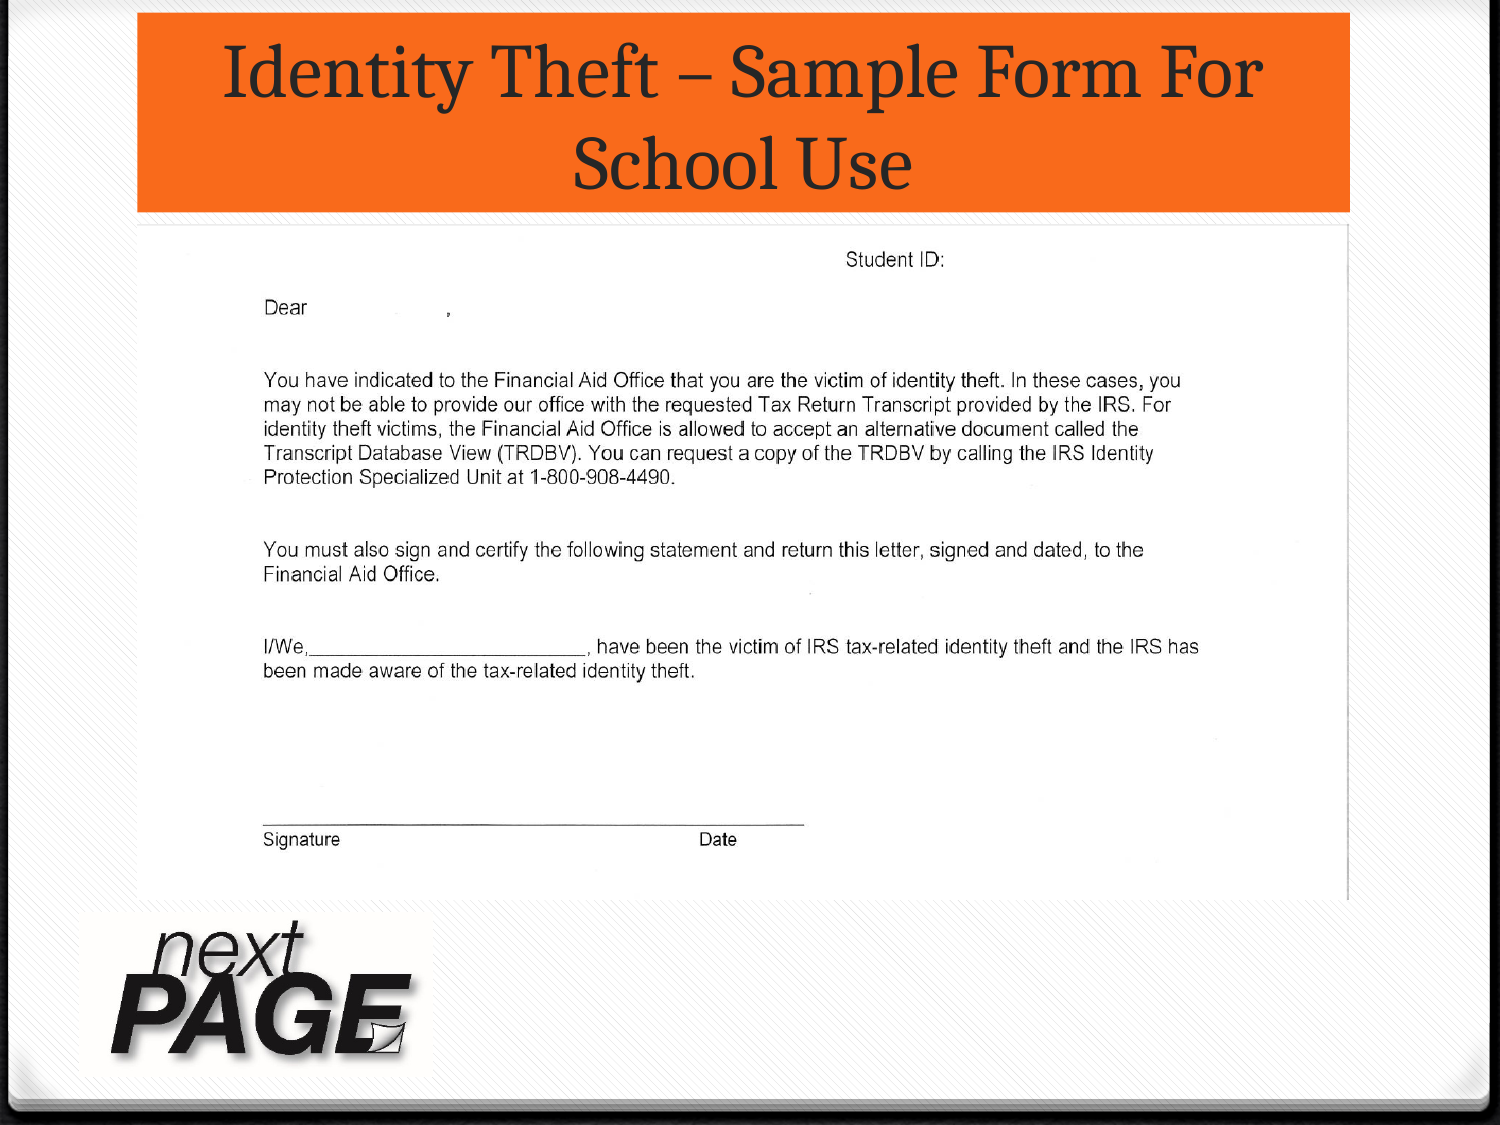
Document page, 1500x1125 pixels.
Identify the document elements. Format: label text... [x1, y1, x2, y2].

title Identity Theft – Sample Form For School Use [137, 12, 1350, 213]
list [137, 224, 1349, 901]
picture [0, 0, 1500, 1125]
